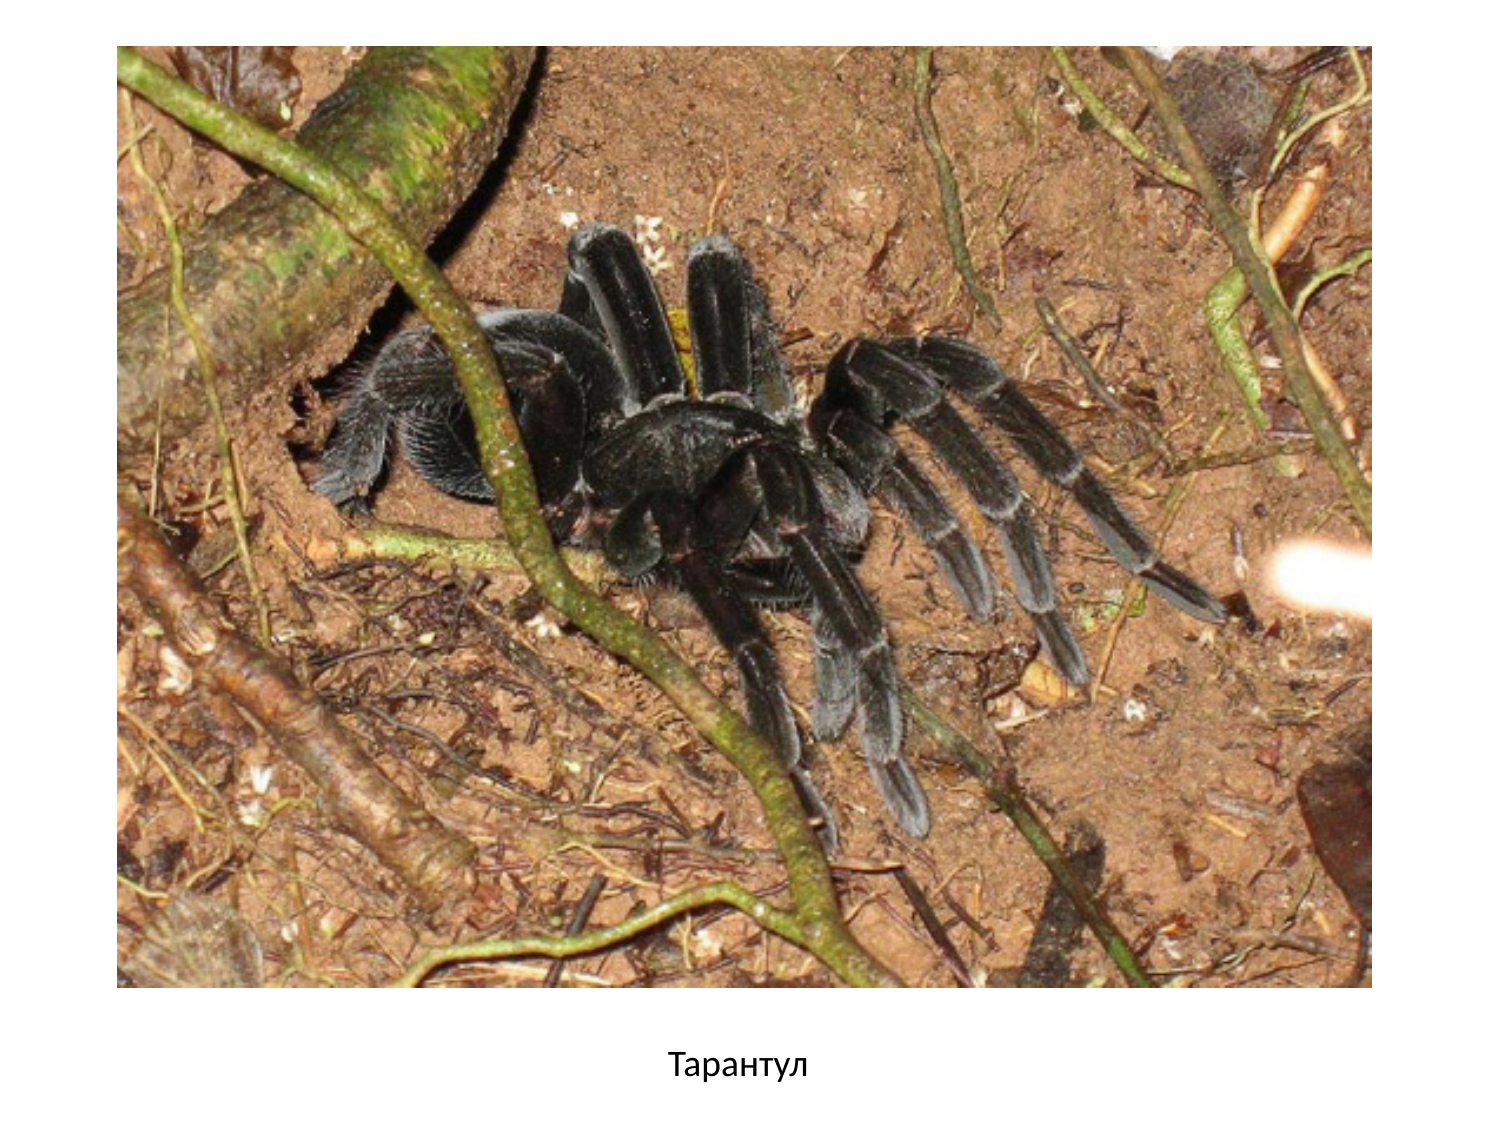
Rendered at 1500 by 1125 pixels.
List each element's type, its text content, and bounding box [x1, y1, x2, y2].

text_box Тарантул [93, 1031, 1383, 1091]
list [116, 46, 1372, 989]
